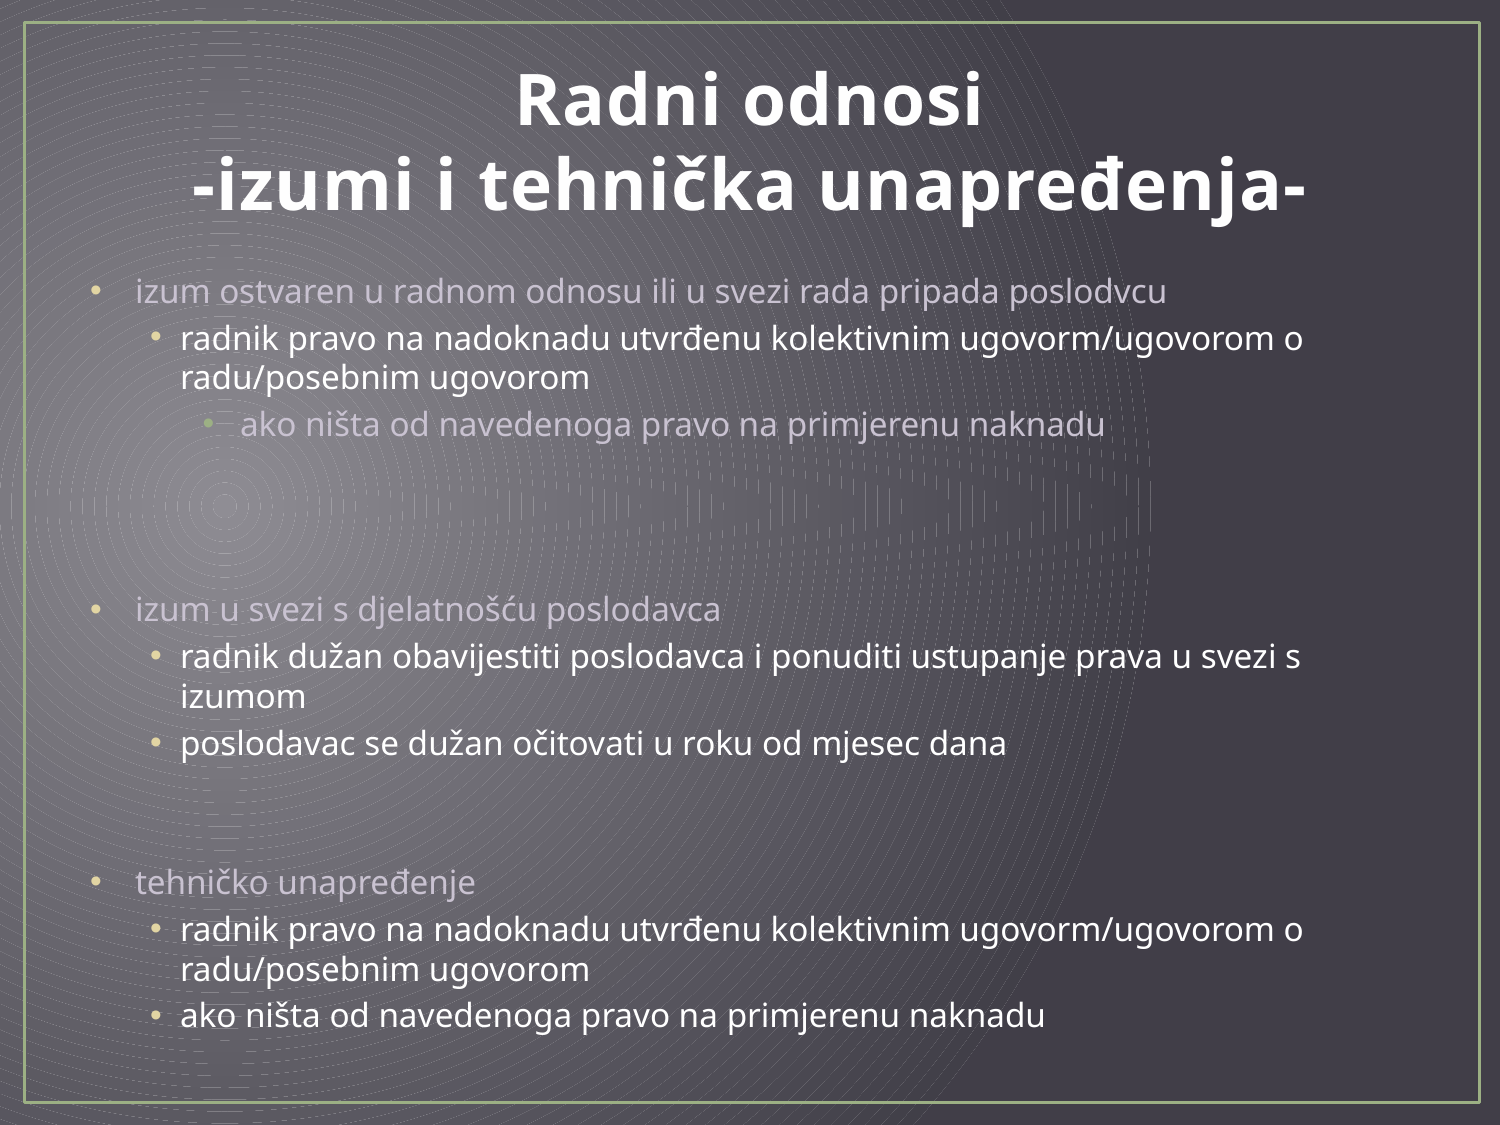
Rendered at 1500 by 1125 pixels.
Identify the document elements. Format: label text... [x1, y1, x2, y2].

title Radni odnosi -izumi i tehnička unapređenja- [75, 45, 1425, 233]
list izum ostvaren u radnom odnosu ili u svezi rada pripada poslodvcu radnik pravo na nadoknadu utvrđenu kolektivnim ugovorm/ugovorom o radu/posebnim ugovorom ako ništa od navedenoga pravo na primjerenu naknadu izum u svezi s djelatnošću poslodavca radnik dužan obavijestiti poslodavca i ponuditi ustupanje prava u svezi s izumom poslodavac se dužan očitovati u roku od mjesec dana tehničko unapređenje radnik pravo na nadoknadu utvrđenu kolektivnim ugovorm/ugovorom o radu/posebnim ugovorom ako ništa od navedenoga pravo na primjerenu naknadu [75, 262, 1425, 1005]
